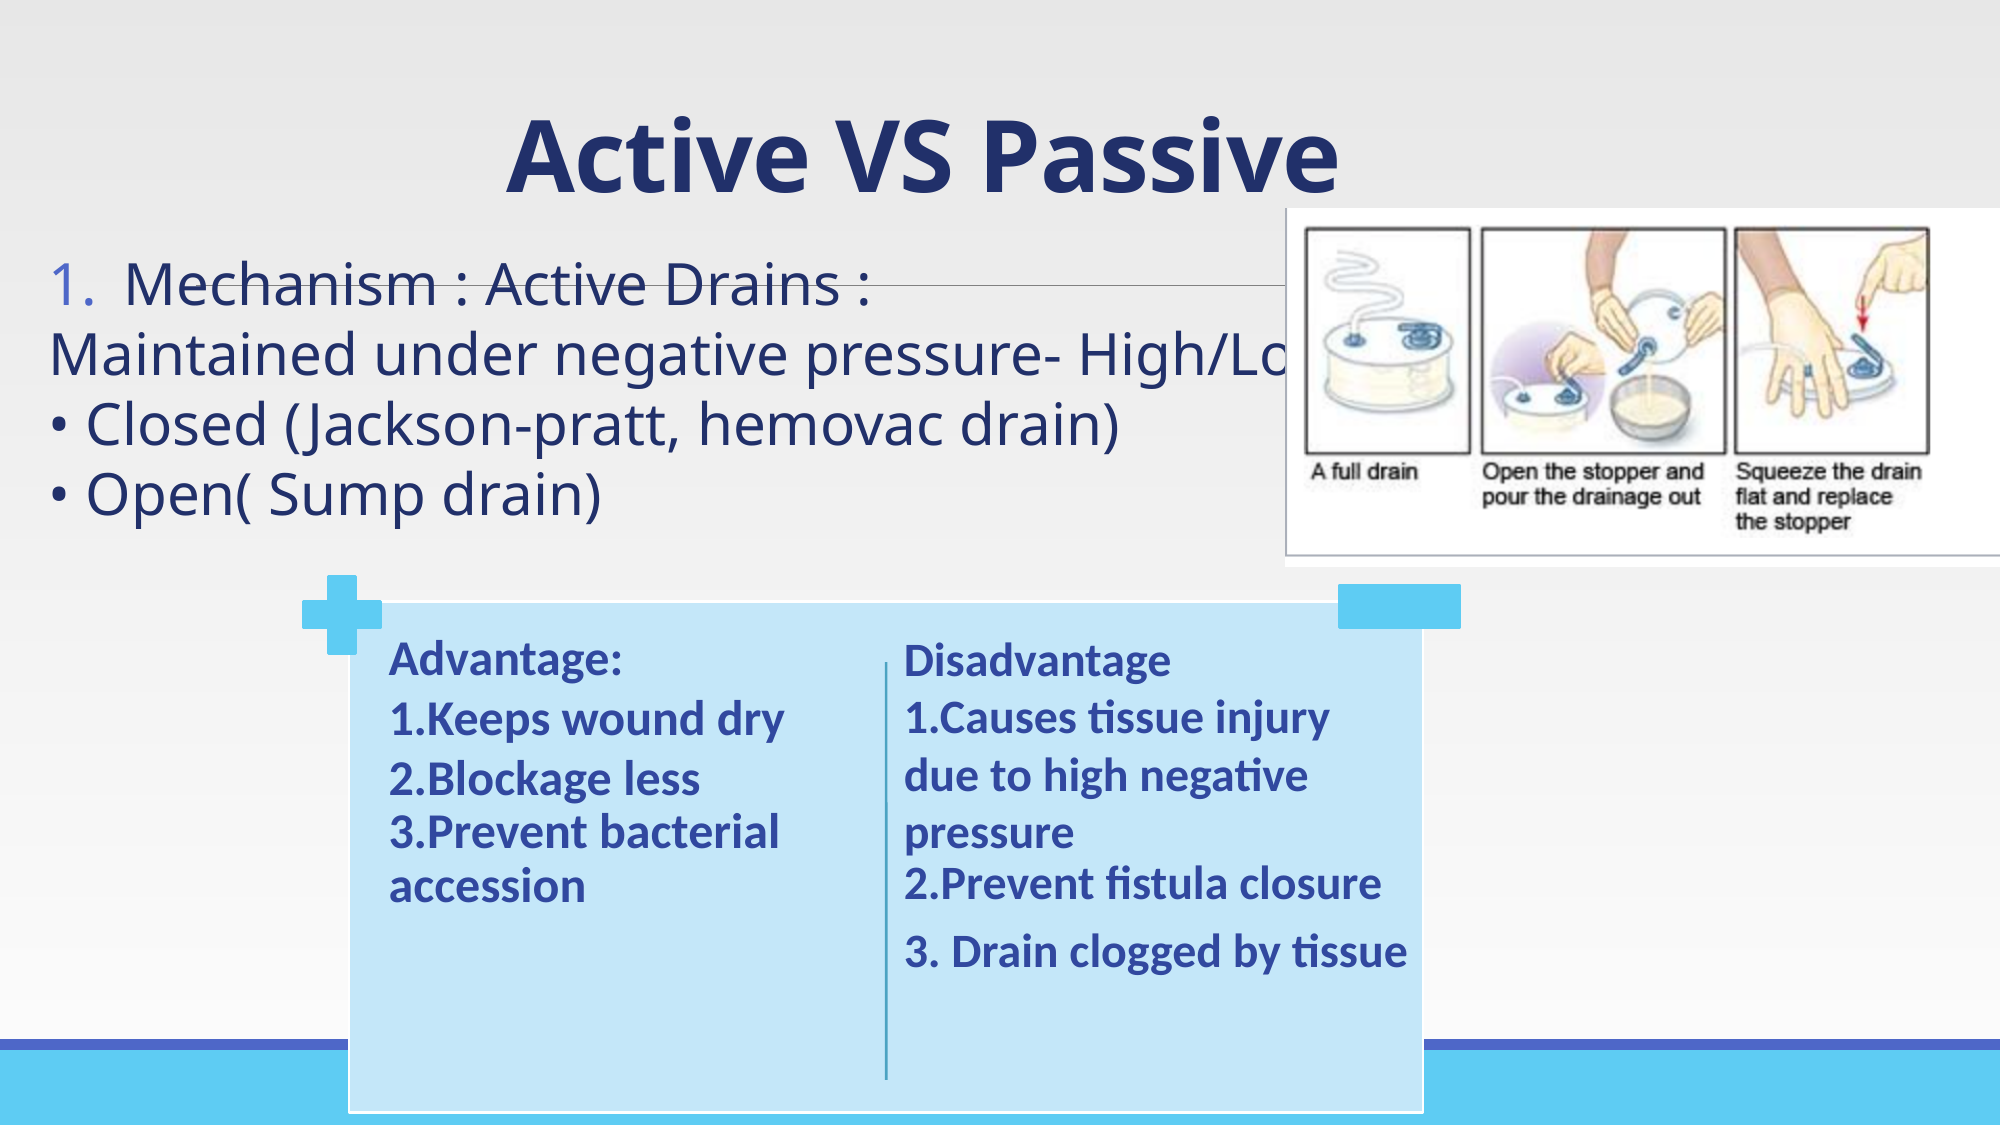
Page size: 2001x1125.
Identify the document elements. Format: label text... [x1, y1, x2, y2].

picture [1285, 208, 2000, 568]
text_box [81, 538, 1690, 1125]
subtitle Mechanism : Active Drains : Maintained under negative pressure- High/Low • Closed (Jackson-pratt, hemovac drain) • Open( Sump drain) [28, 226, 1282, 540]
title Active VS Passive [128, 90, 1720, 226]
